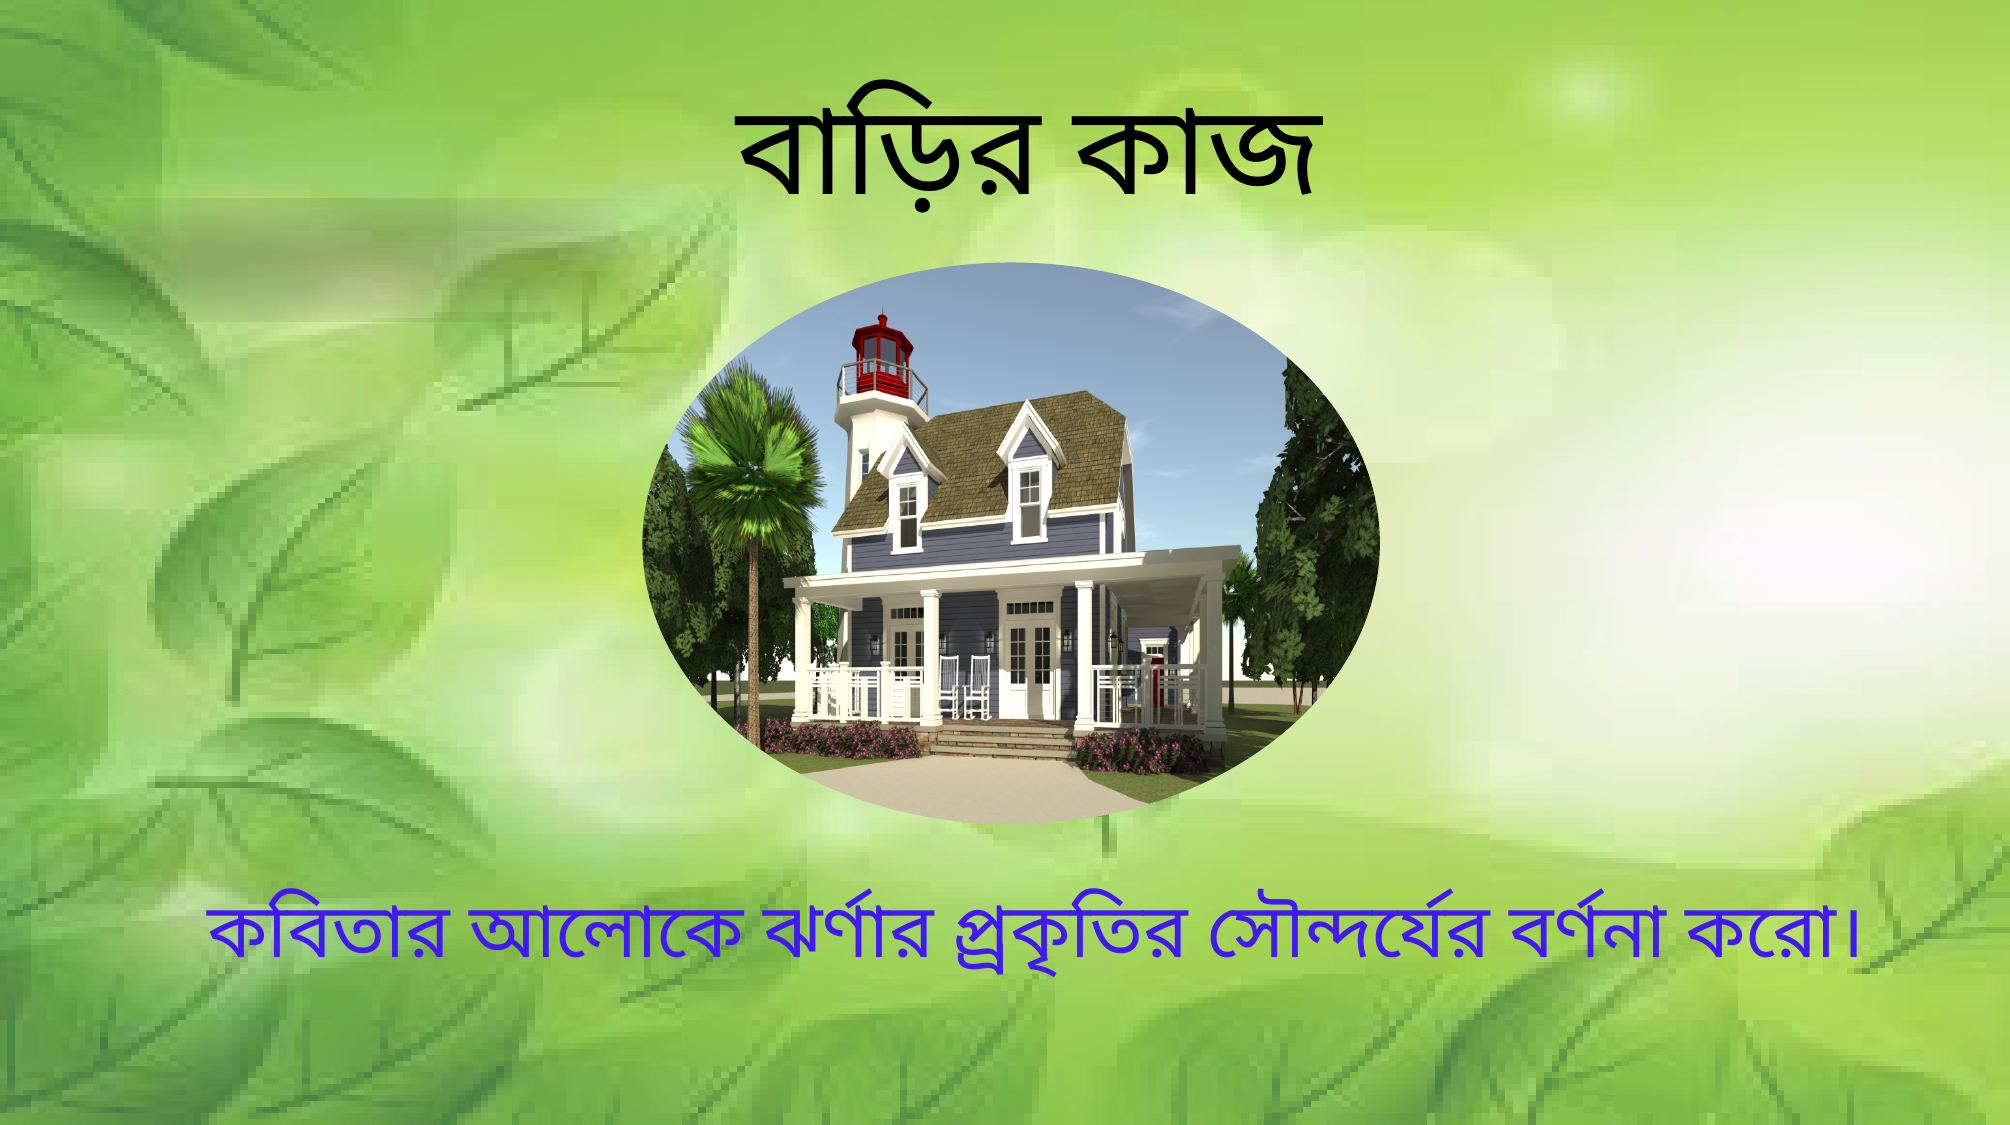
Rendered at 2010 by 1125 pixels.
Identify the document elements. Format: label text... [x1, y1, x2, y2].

text_box কবিতার আলোকে ঝর্ণার প্র্রকৃতির সৌন্দর্যের বর্ণনা করো। [192, 874, 1900, 980]
text_box বাড়ির কাজ [722, 62, 1371, 227]
picture [642, 262, 1381, 825]
